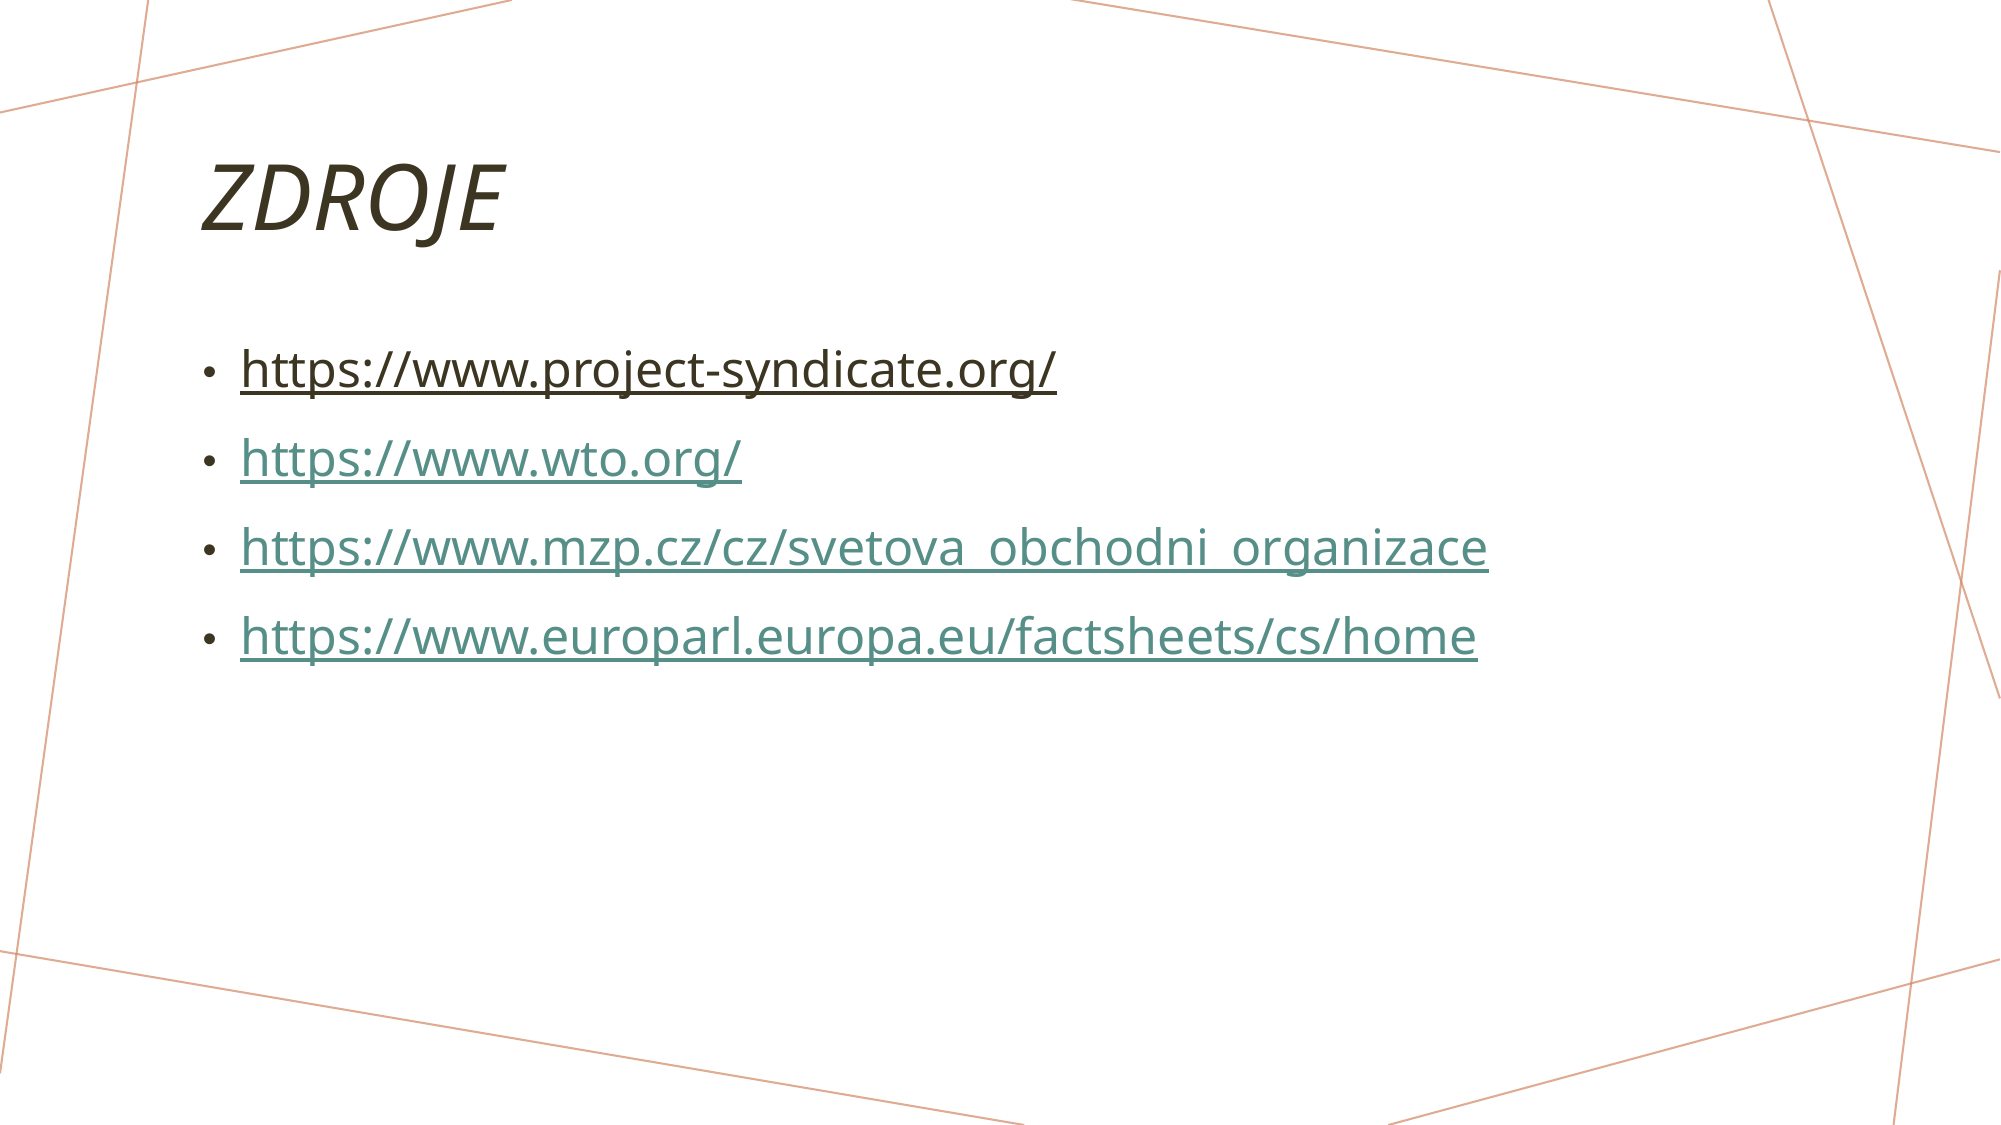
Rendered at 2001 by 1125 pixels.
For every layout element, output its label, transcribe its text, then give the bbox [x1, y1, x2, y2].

list https://www.project-syndicate.org/ https://www.wto.org/ https://www.mzp.cz/cz/svetova_obchodni_organizace https://www.europarl.europa.eu/factsheets/cs/home [187, 329, 1813, 990]
title Zdroje [187, 87, 1813, 315]
